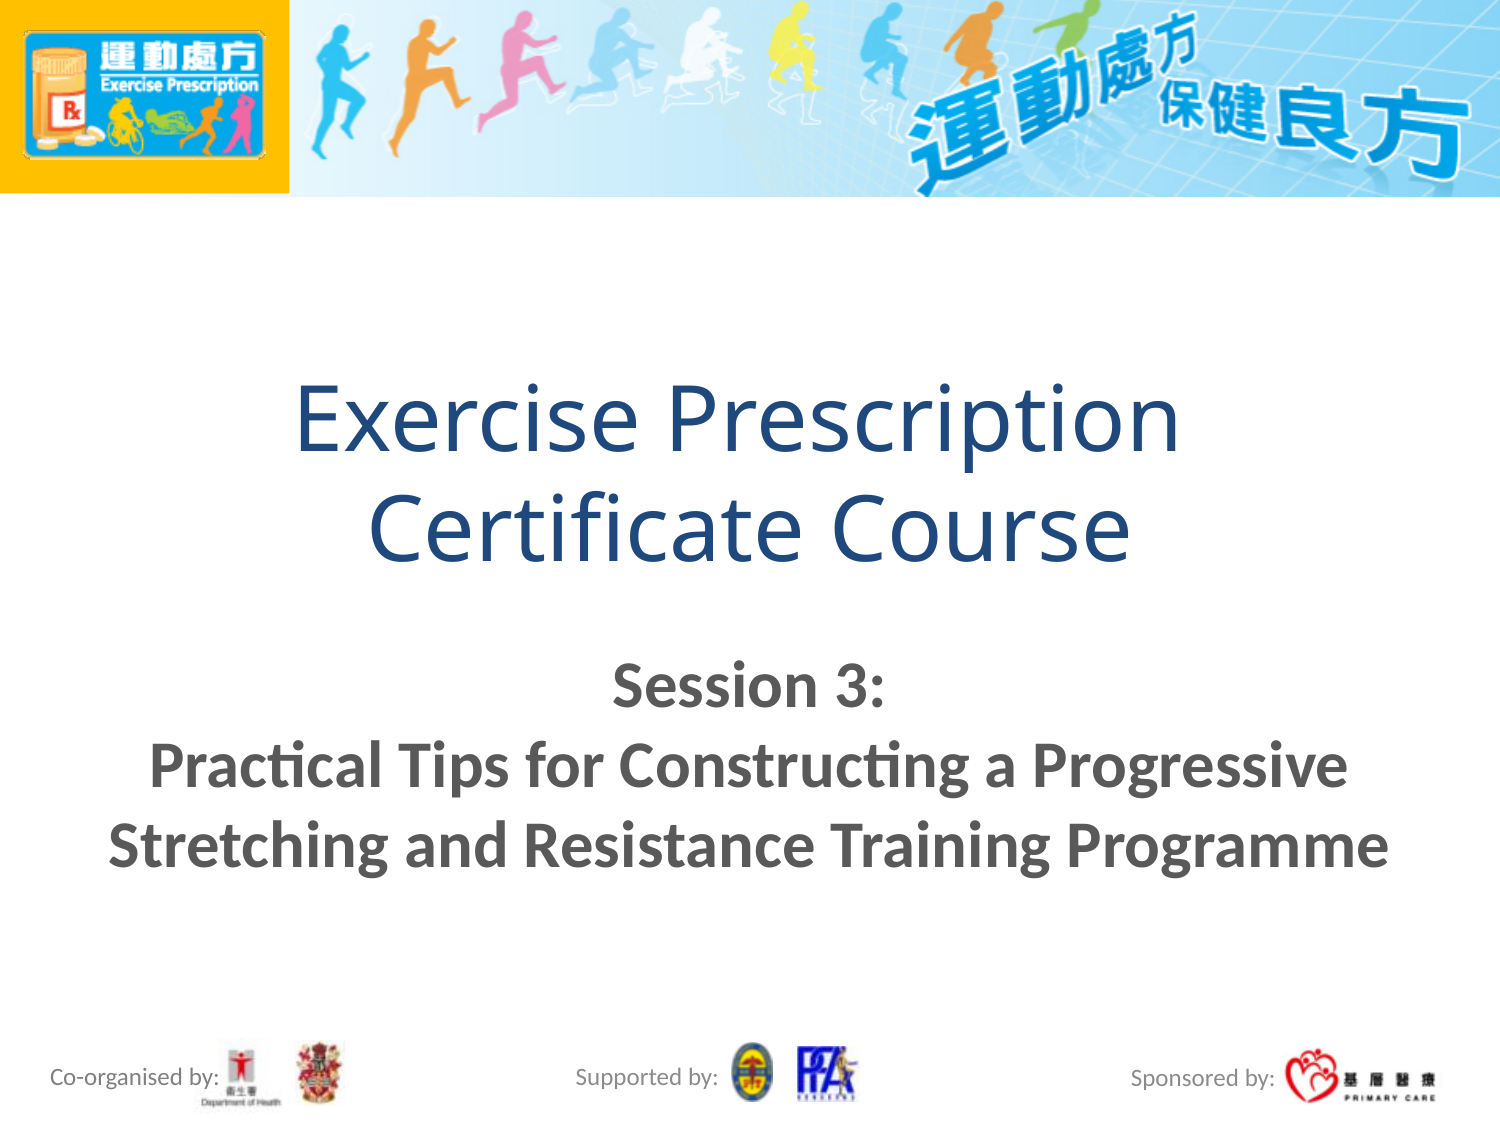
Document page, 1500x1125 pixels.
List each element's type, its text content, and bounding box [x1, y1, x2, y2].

picture [23, 29, 266, 160]
picture [797, 1046, 860, 1102]
picture [1280, 1046, 1443, 1106]
title Exercise Prescription Certificate Course [112, 349, 1388, 591]
picture [2, 0, 1500, 197]
picture [194, 1038, 290, 1120]
picture [295, 1040, 345, 1106]
subtitle Session 3: Practical Tips for Constructing a Progressive Stretching and Resistance Training Programme [0, 633, 1500, 1019]
picture [731, 1042, 773, 1102]
